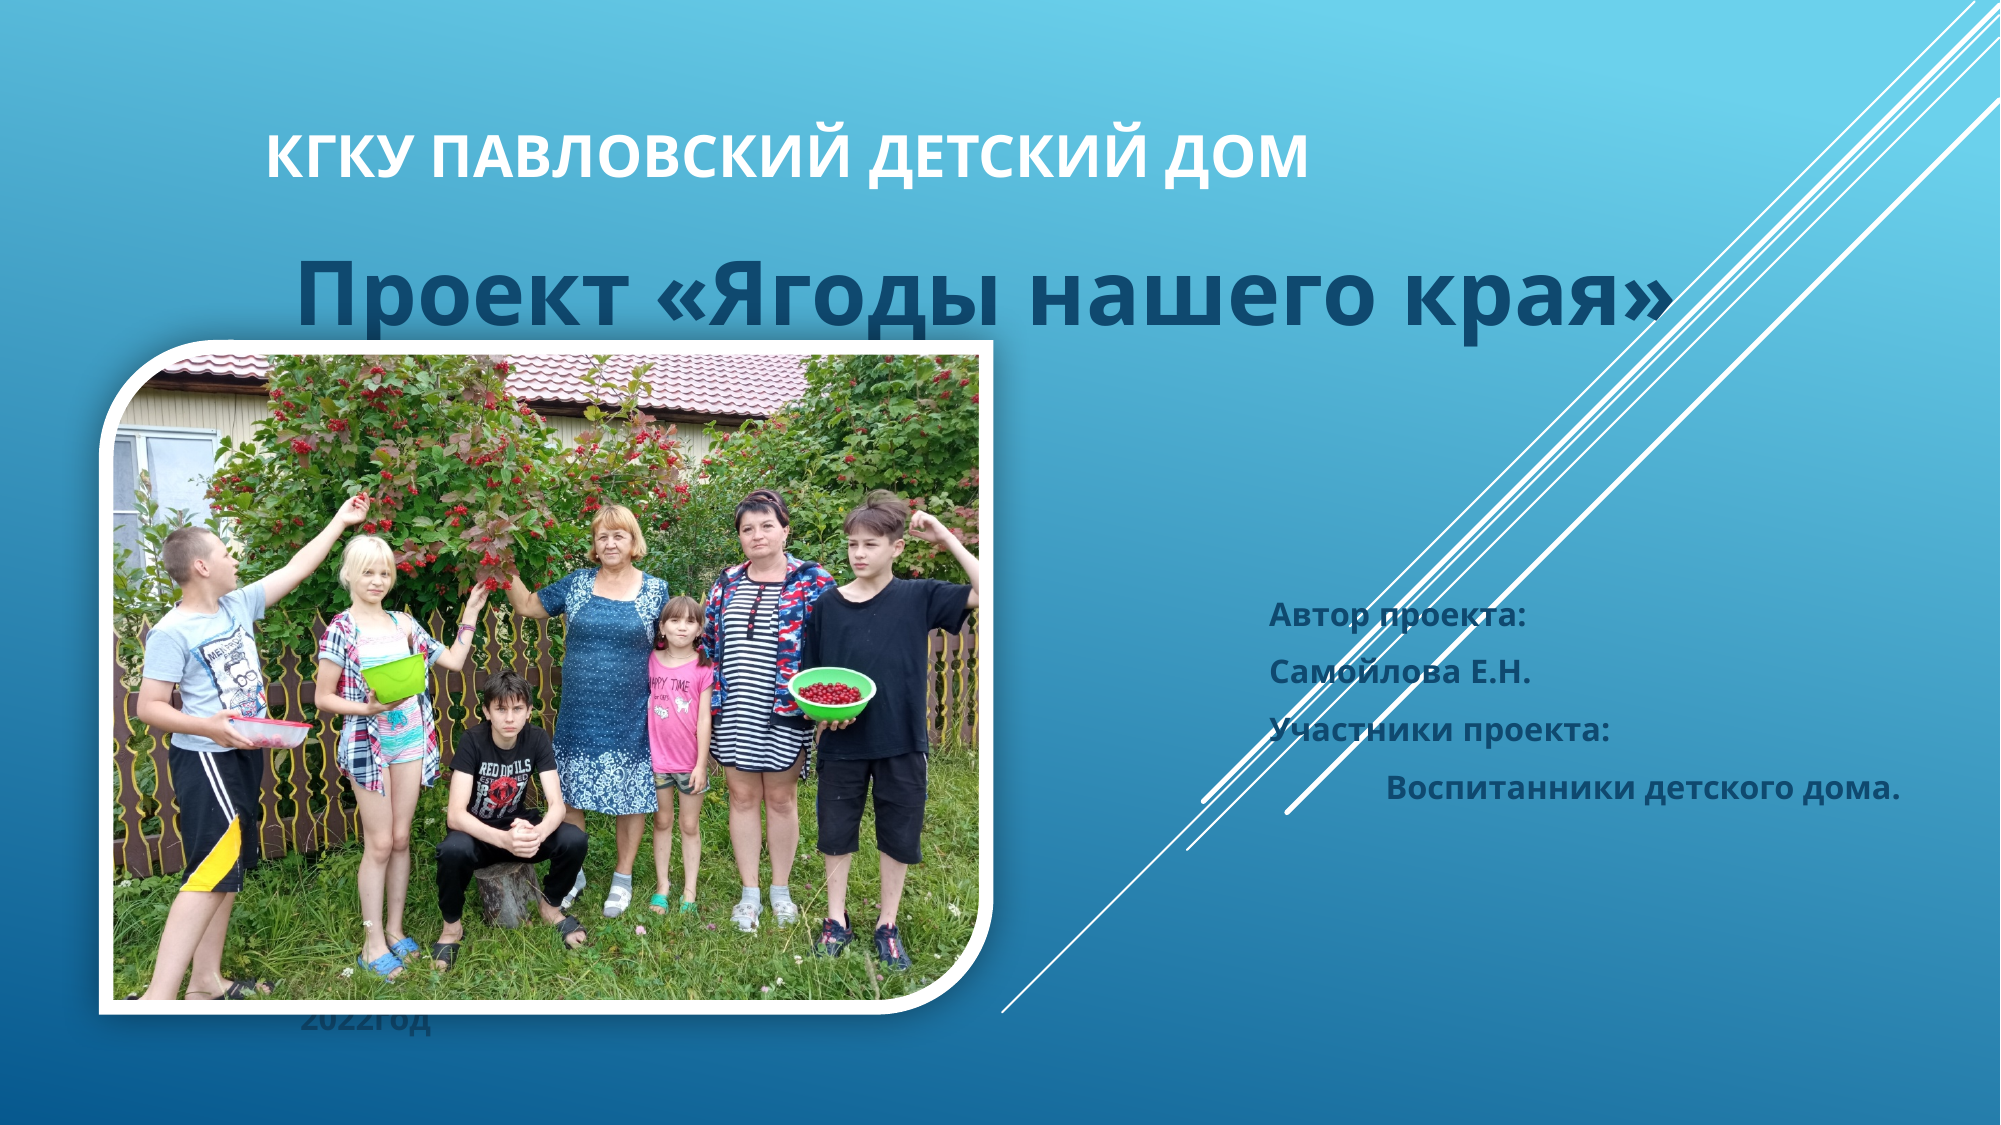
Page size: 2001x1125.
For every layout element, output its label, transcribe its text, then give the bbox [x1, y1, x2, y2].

picture [105, 347, 987, 1008]
title КГКУ Павловский детский дом [249, 100, 1750, 198]
subtitle Проект «Ягоды нашего края» Автор проекта: Самойлова Е.Н. Участники проекта: Воспитанники детского дома. 2022год [55, 228, 1917, 1053]
